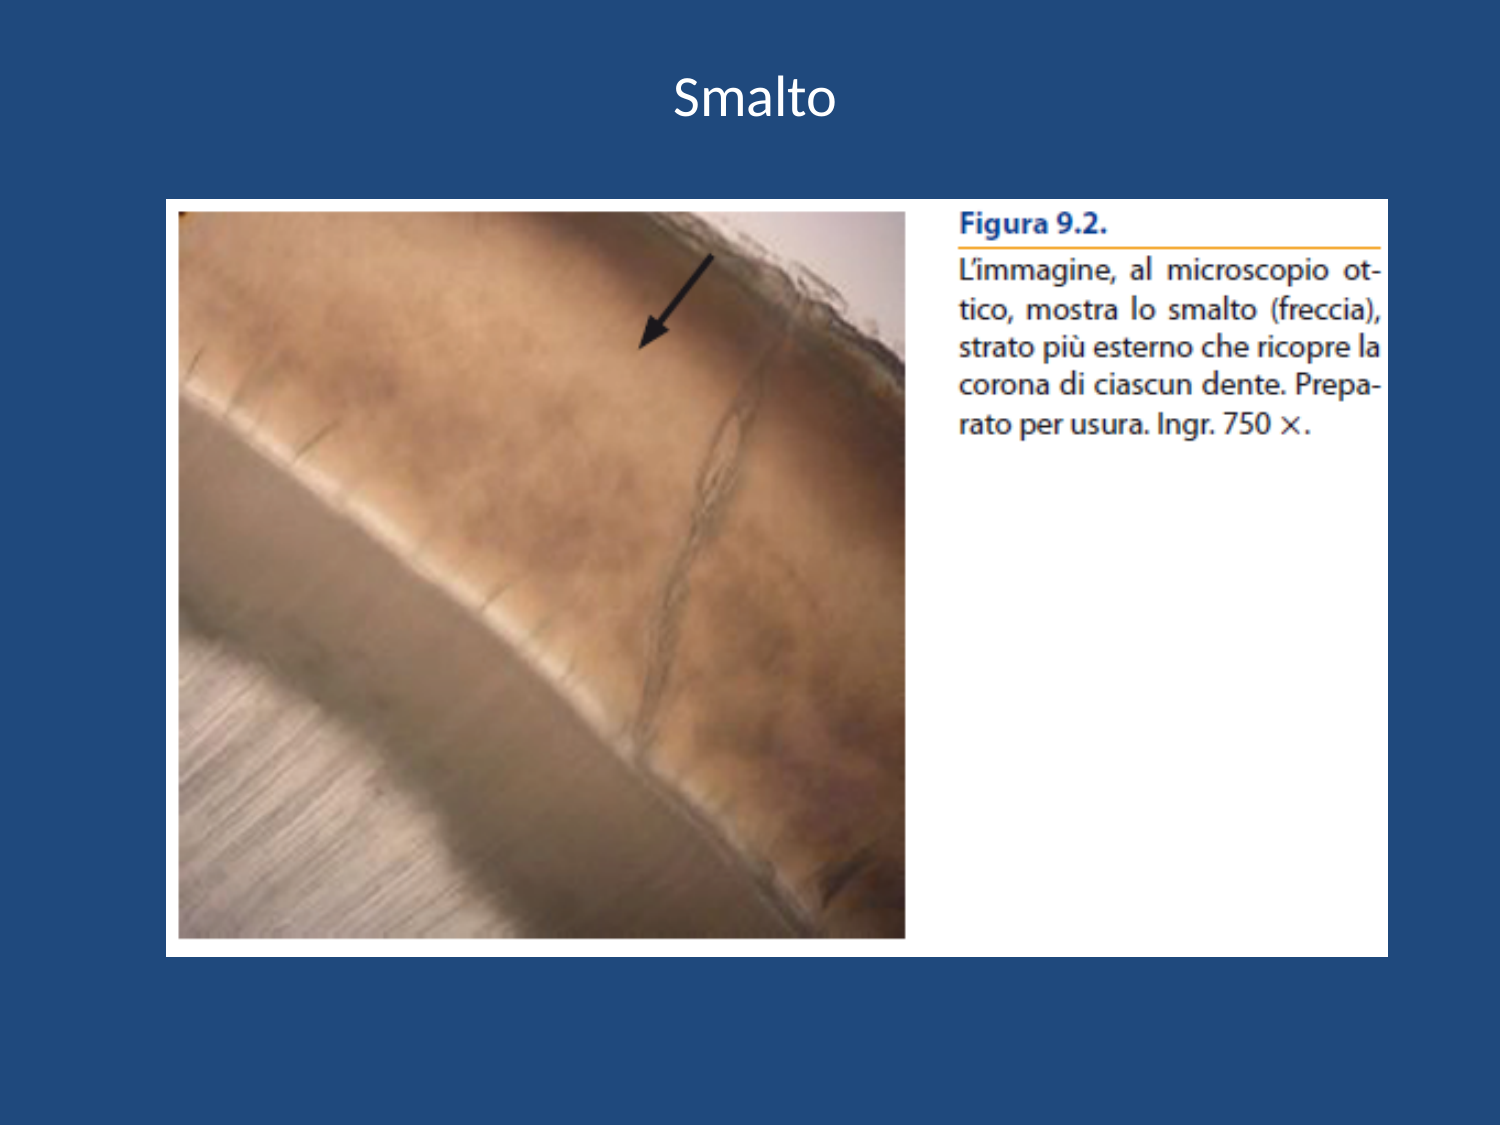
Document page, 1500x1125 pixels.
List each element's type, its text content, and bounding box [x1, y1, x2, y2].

title Smalto [388, 45, 1123, 142]
picture [166, 198, 1389, 957]
